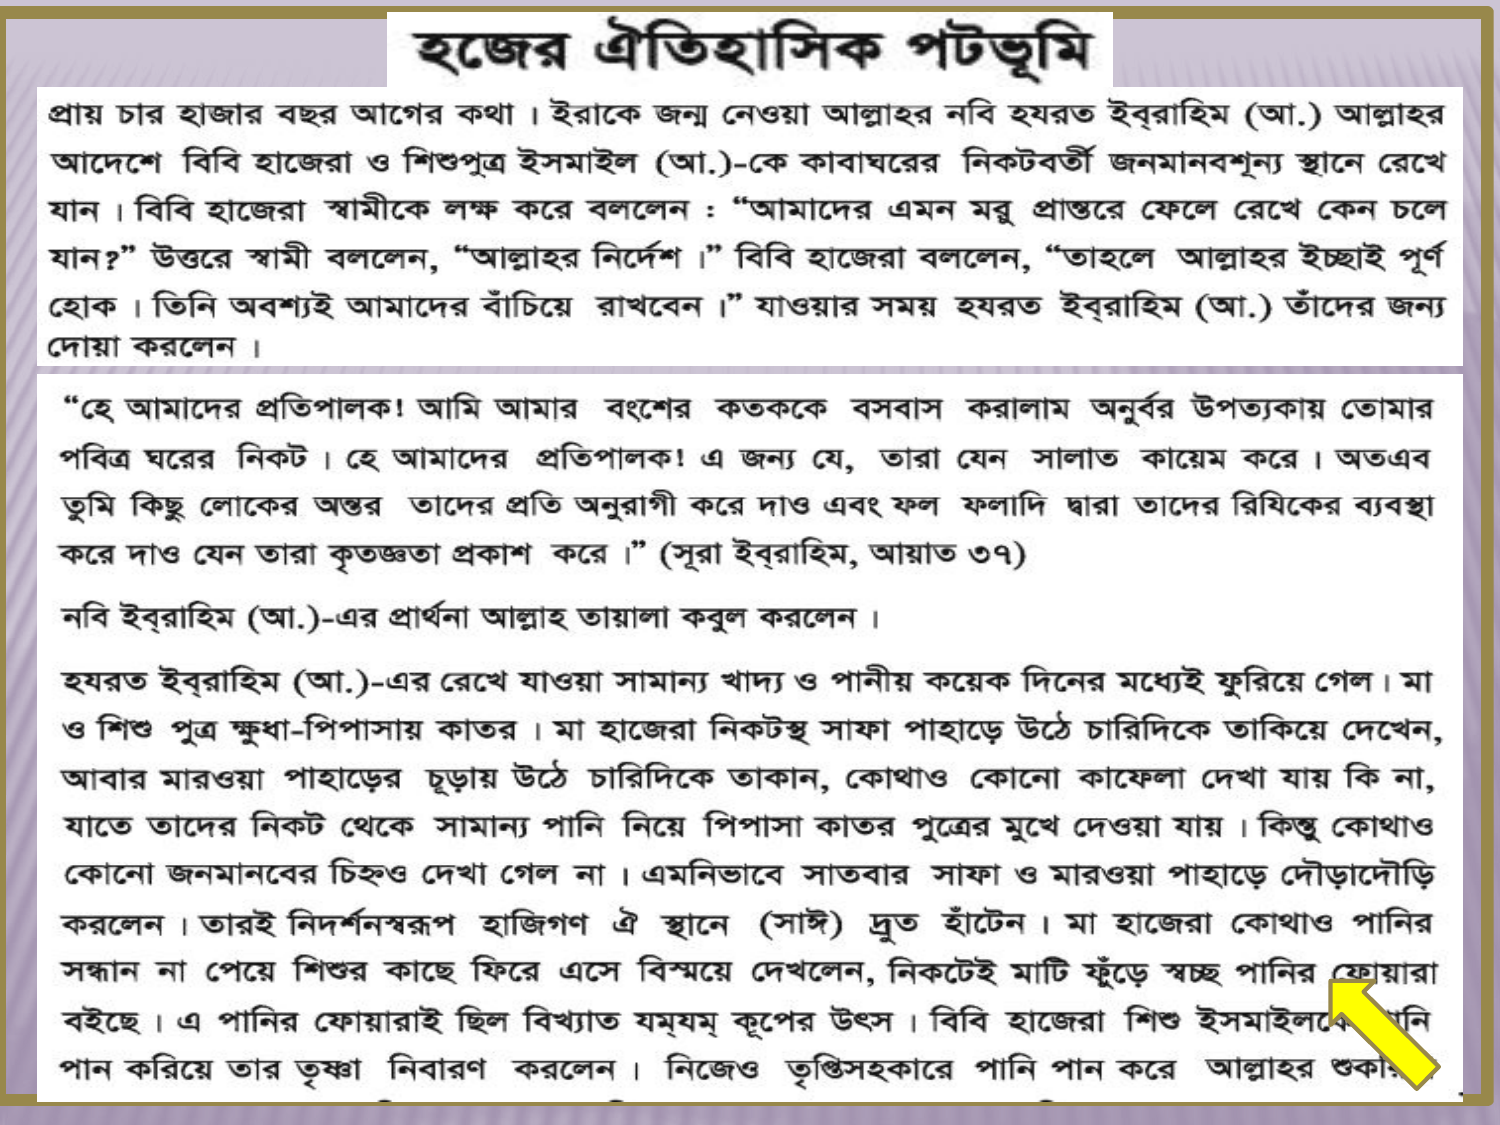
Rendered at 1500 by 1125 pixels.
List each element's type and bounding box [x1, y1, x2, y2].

picture [387, 12, 1113, 87]
text_box [37, 87, 1463, 1102]
